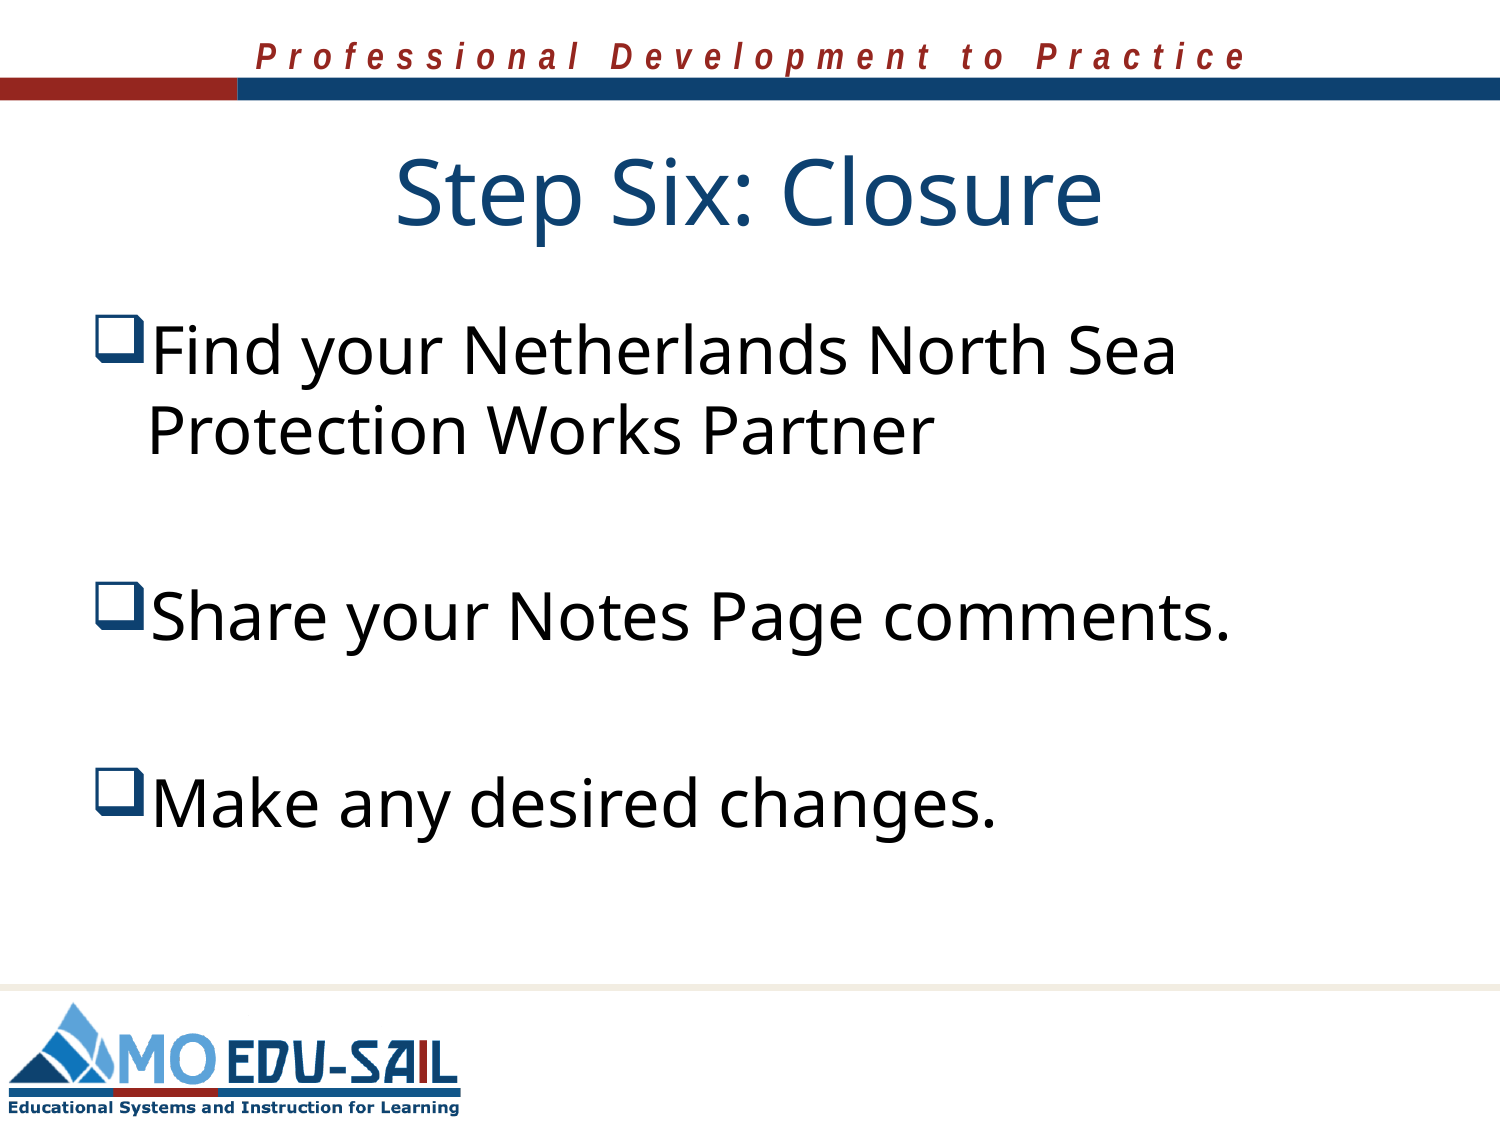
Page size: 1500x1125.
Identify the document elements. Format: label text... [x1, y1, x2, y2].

title Step Six: Closure [74, 98, 1426, 279]
picture [8, 997, 475, 1120]
list Find your Netherlands North Sea Protection Works Partner Share your Notes Page comments. Make any desired changes. [74, 299, 1426, 951]
